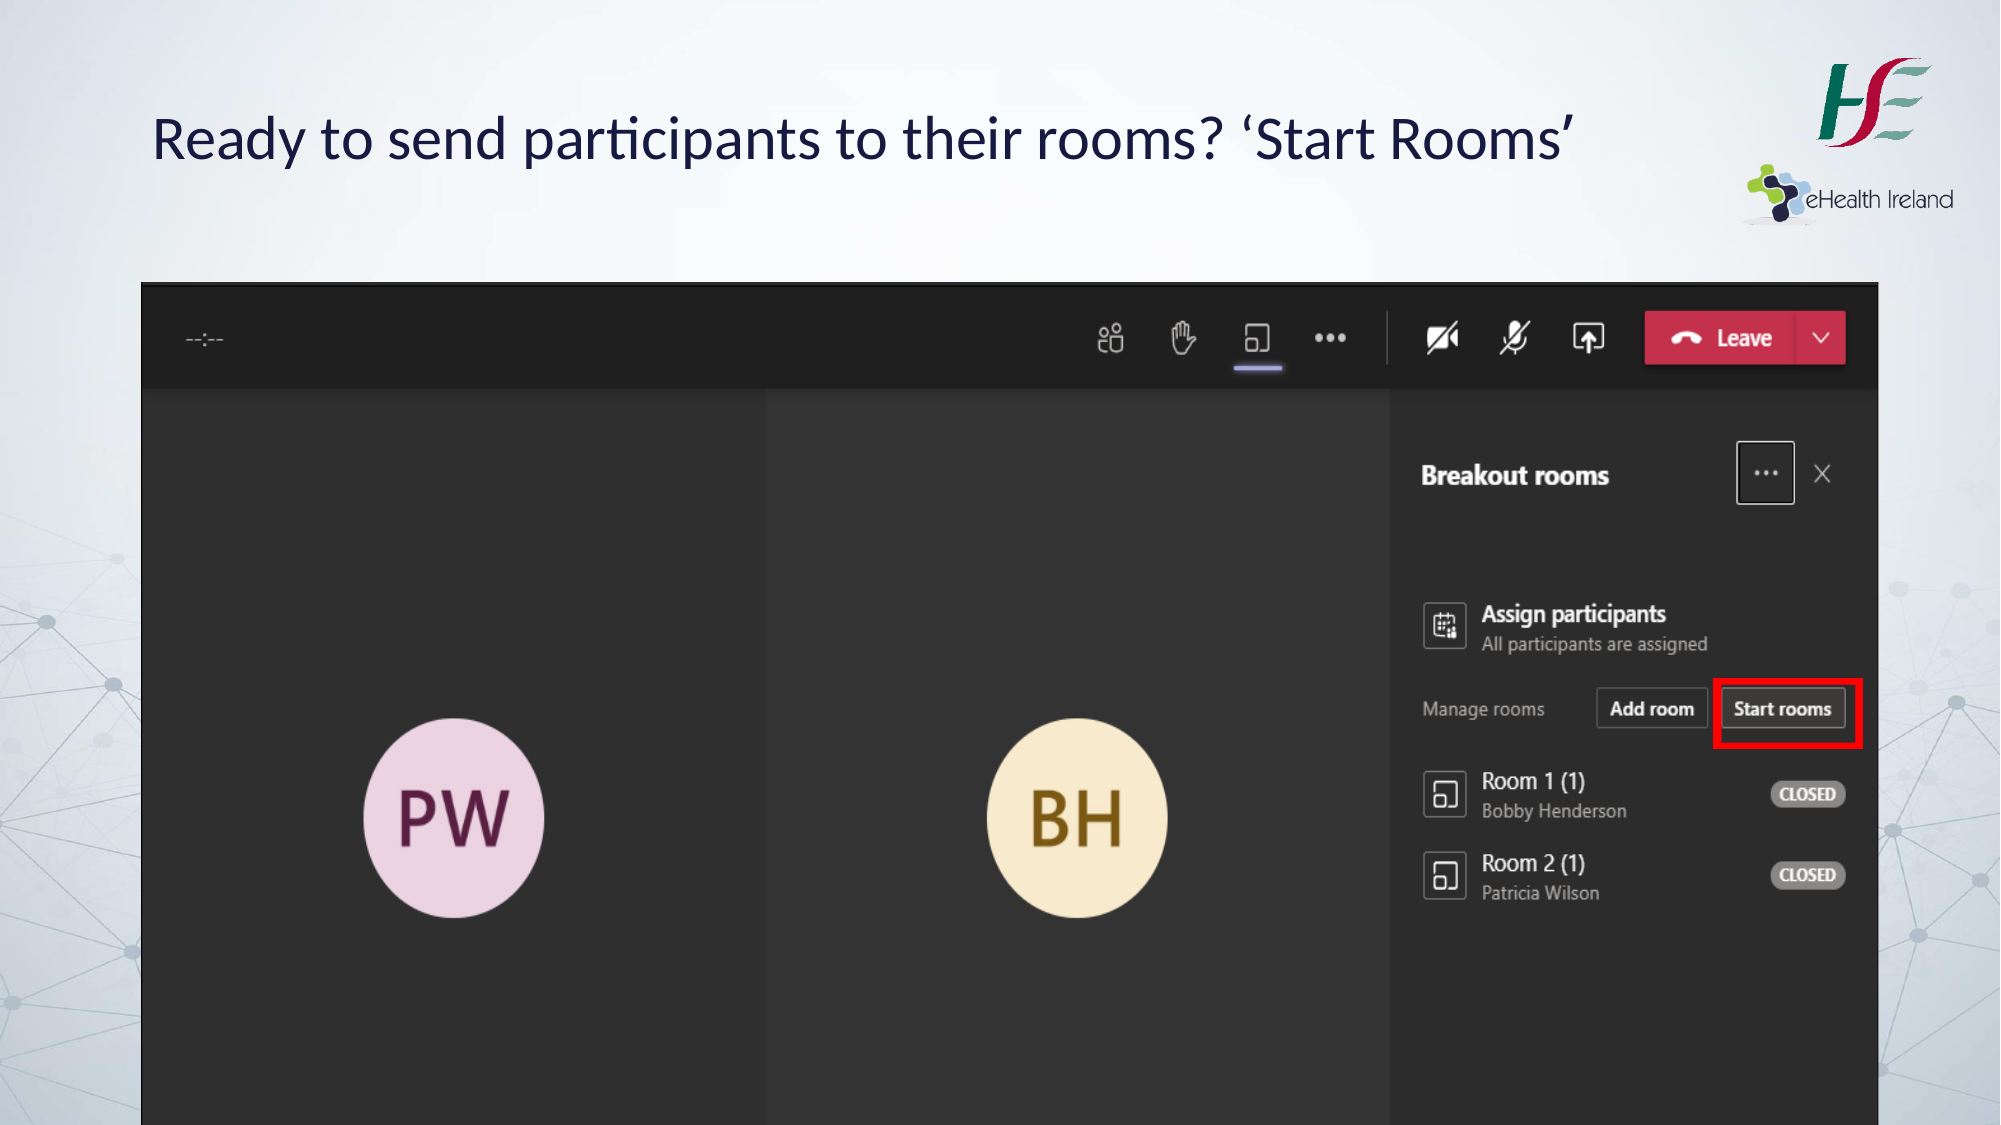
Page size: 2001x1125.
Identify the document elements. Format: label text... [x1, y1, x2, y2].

title Ready to send participants to their rooms? ‘Start Rooms’ [137, 67, 1643, 213]
picture [140, 282, 1879, 1125]
picture [1734, 162, 1972, 227]
picture [1816, 50, 1932, 154]
